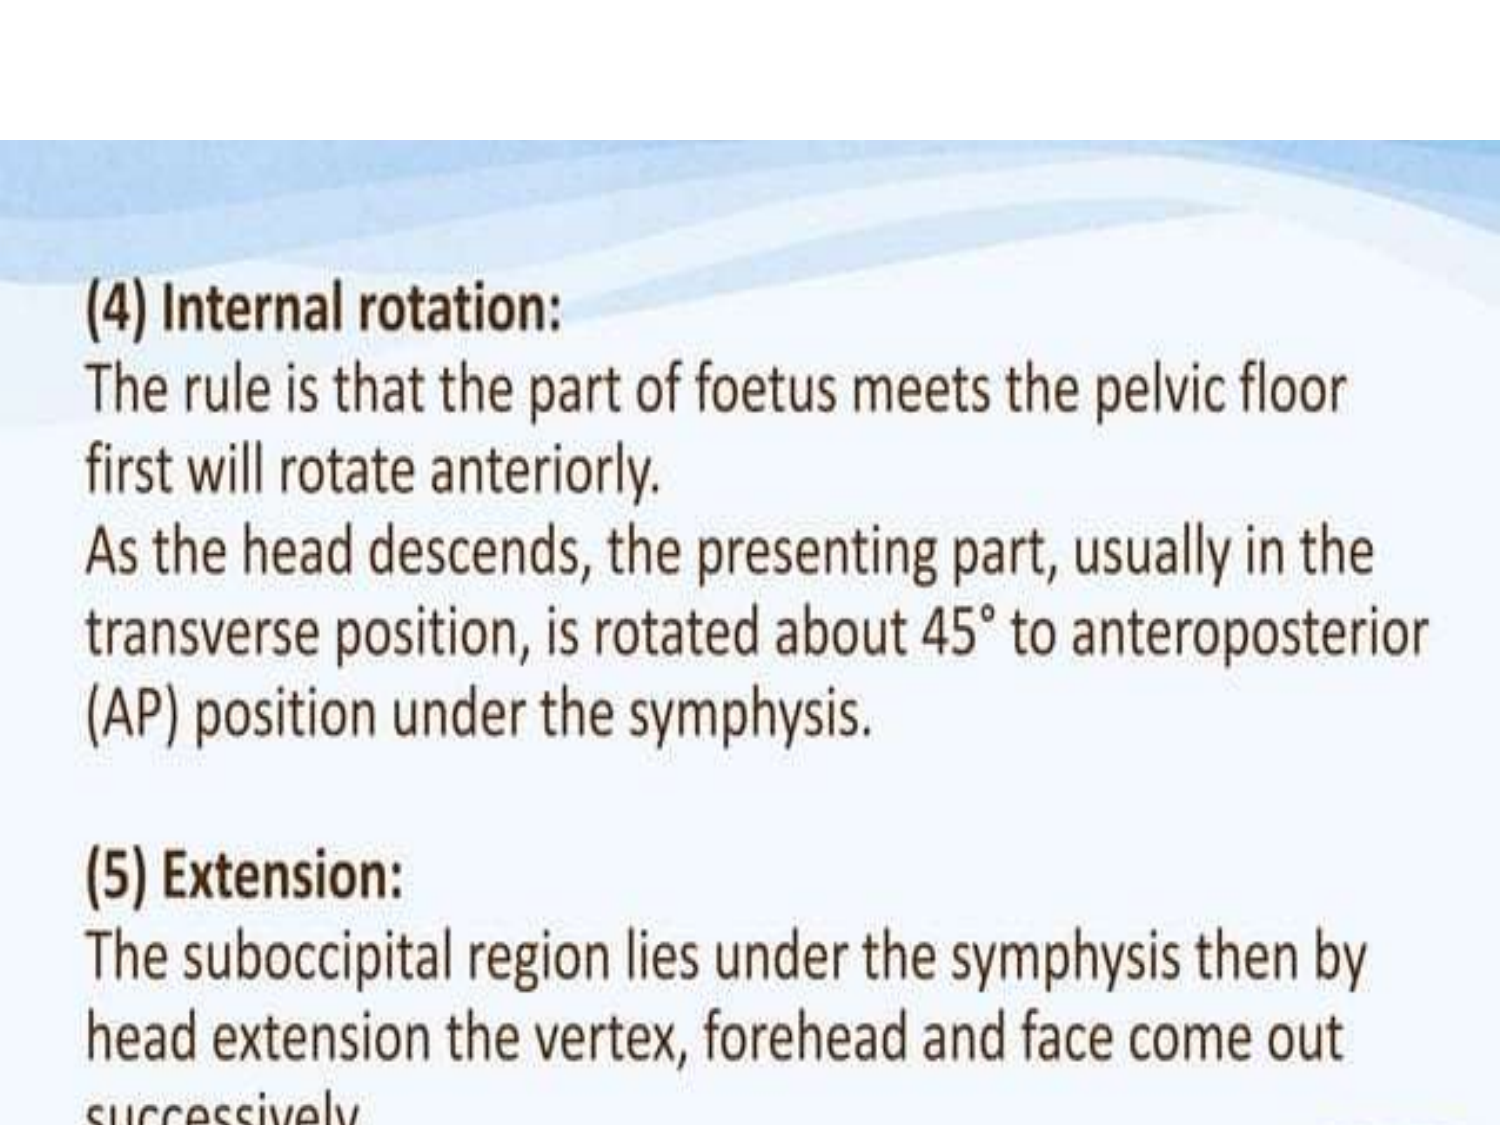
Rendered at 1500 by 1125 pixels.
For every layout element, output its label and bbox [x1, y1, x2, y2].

picture [0, 139, 1500, 1125]
